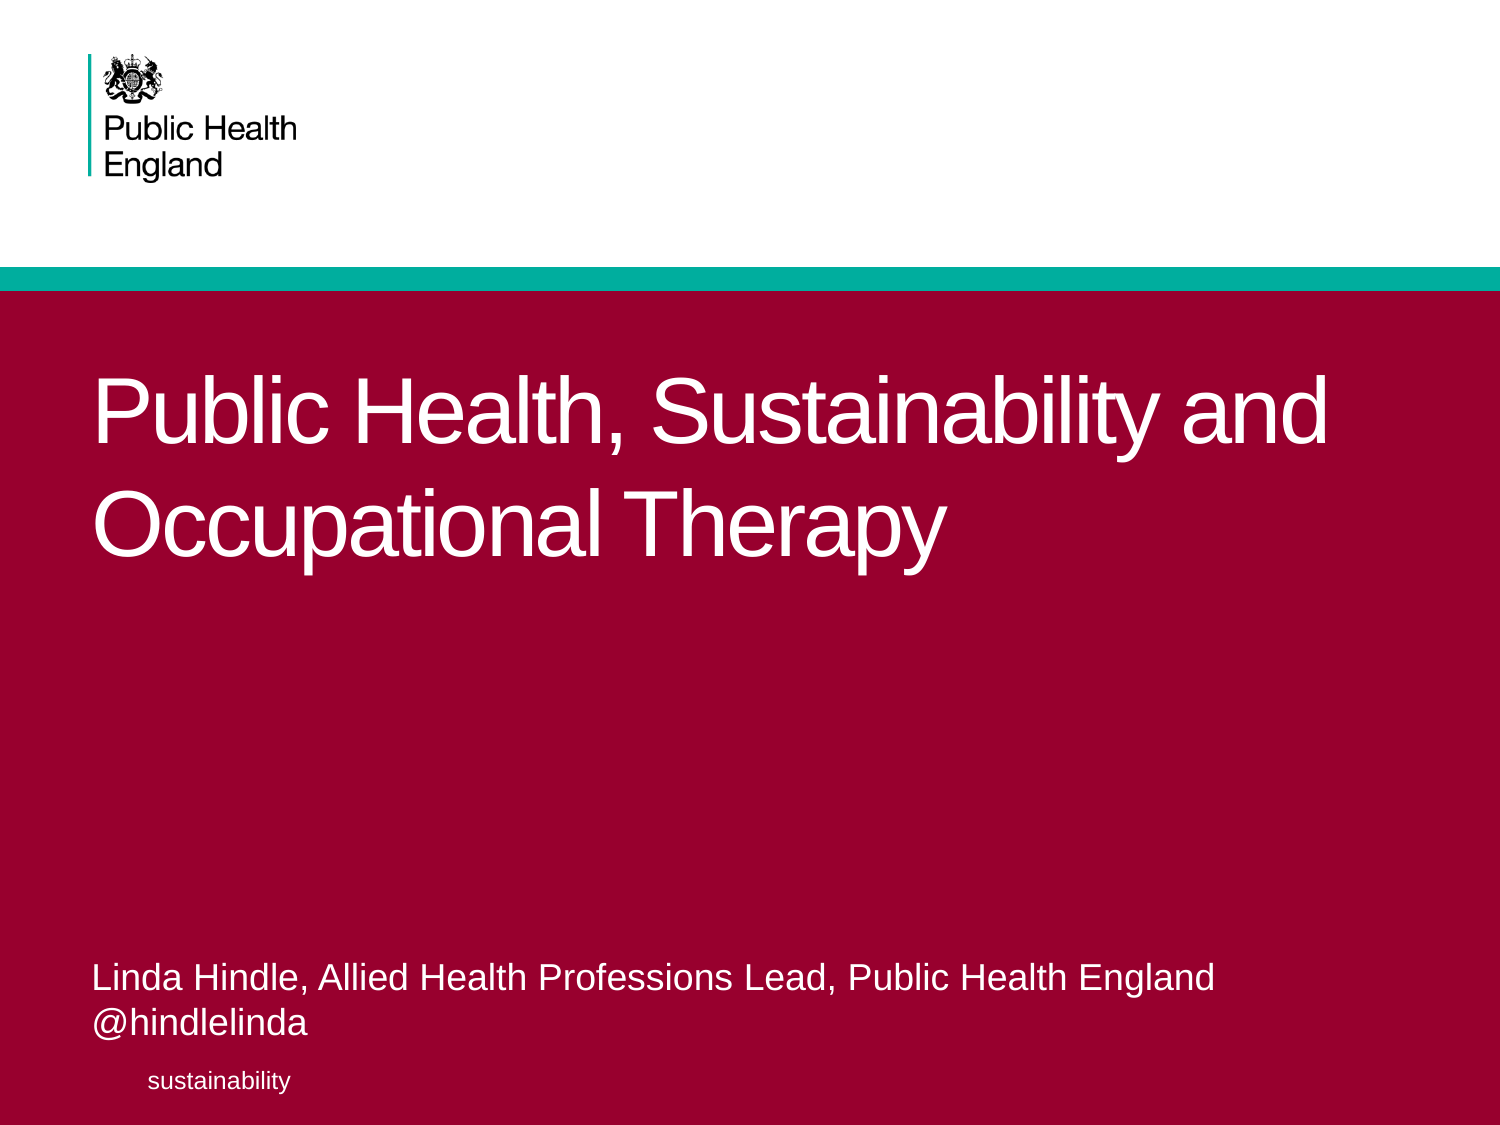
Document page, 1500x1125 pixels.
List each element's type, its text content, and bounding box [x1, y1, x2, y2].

picture [88, 54, 296, 183]
title Public Health, Sustainability and Occupational Therapy [91, 349, 1344, 692]
subtitle Linda Hindle, Allied Health Professions Lead, Public Health England @hindlelinda [91, 940, 1345, 1044]
text_box [147, 1034, 1471, 1125]
